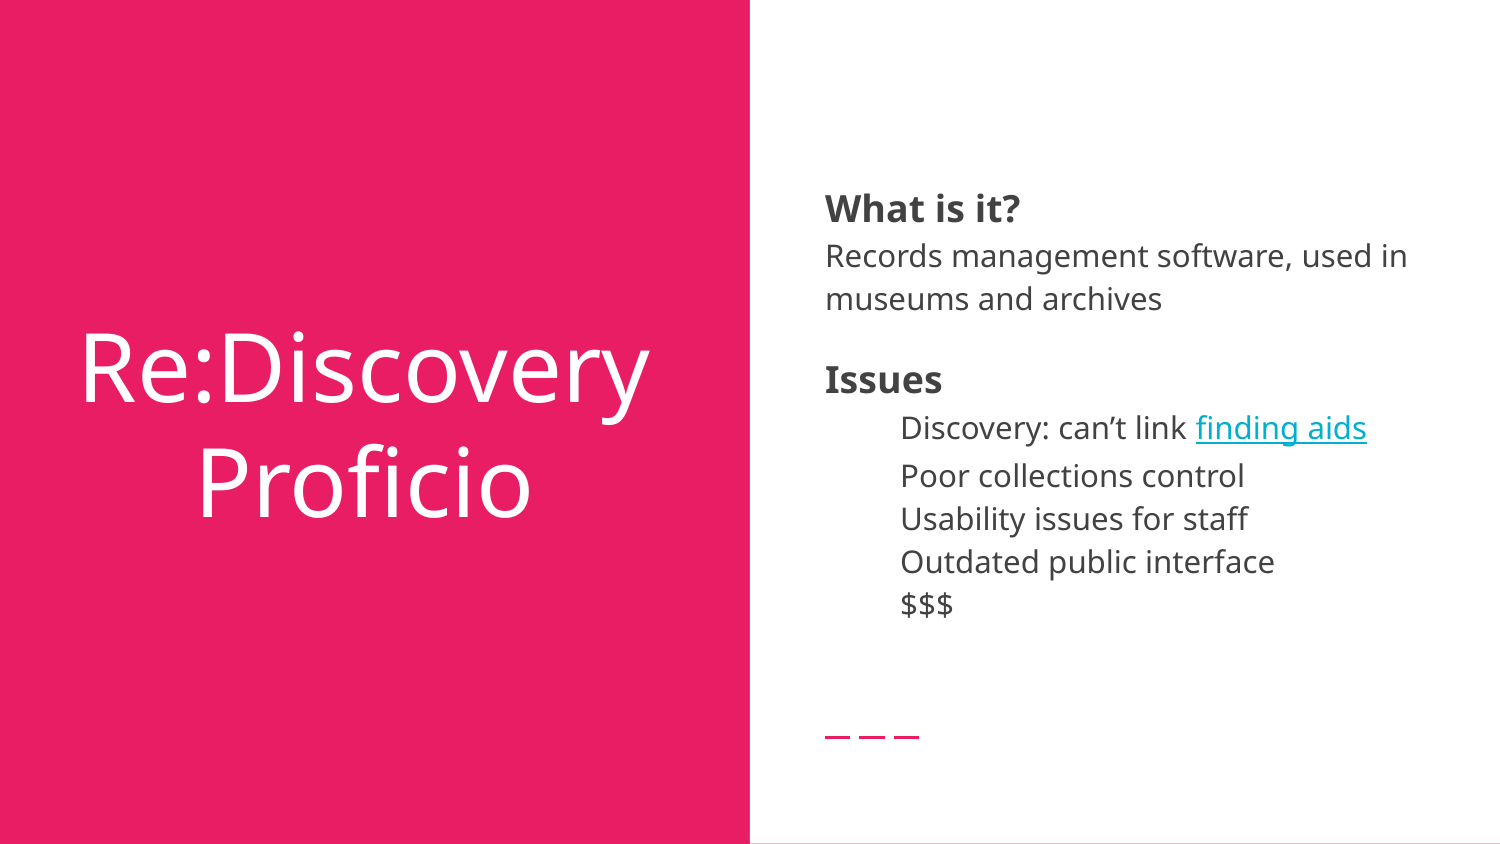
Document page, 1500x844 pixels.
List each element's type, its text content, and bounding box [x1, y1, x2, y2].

list What is it? Records management software, used in museums and archives Issues Discovery: can’t link finding aids Poor collections control Usability issues for staff Outdated public interface $$$ [810, 76, 1440, 725]
title Re:Discovery Proficio [32, 313, 697, 530]
